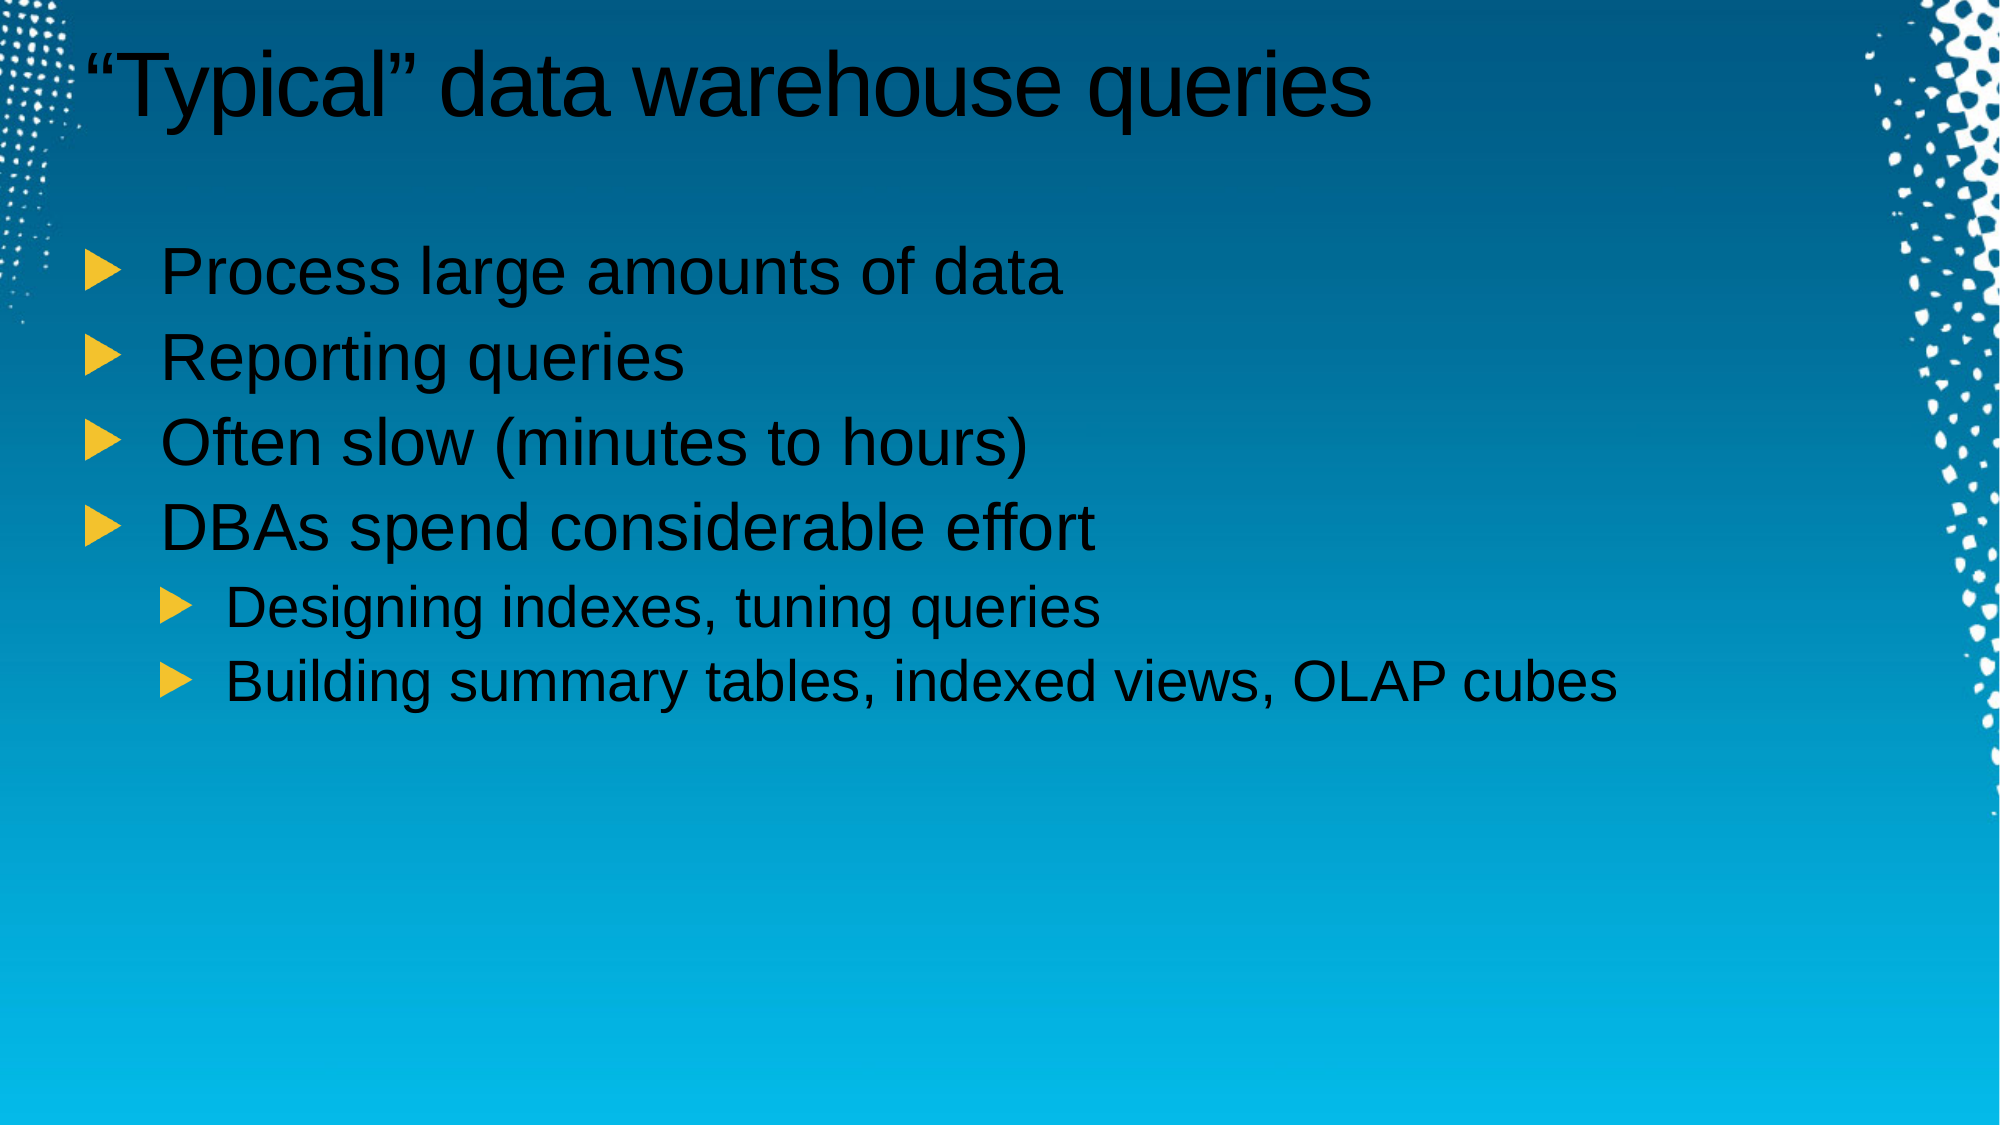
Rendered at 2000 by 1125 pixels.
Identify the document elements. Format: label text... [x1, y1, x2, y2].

picture [29, 27, 38, 38]
picture [1929, 27, 1945, 45]
picture [1938, 122, 1950, 133]
picture [1982, 714, 1993, 729]
picture [1958, 445, 1968, 460]
picture [615, 597, 637, 626]
picture [1942, 269, 1953, 276]
picture [1953, 301, 1962, 312]
picture [1945, 213, 1955, 220]
picture [1972, 312, 1985, 322]
picture [1955, 246, 1965, 256]
picture [10, 69, 17, 78]
picture [1946, 155, 1961, 167]
picture [583, 597, 608, 626]
picture [1037, 671, 1062, 700]
picture [0, 155, 5, 163]
picture [758, 660, 763, 700]
picture [799, 597, 810, 626]
picture [287, 671, 291, 700]
picture [38, 74, 47, 80]
picture [1076, 597, 1098, 626]
picture [933, 597, 937, 638]
picture [231, 588, 263, 626]
picture [33, 116, 40, 124]
picture [1978, 517, 1987, 527]
picture [1892, 212, 1902, 216]
picture [1915, 109, 1924, 119]
picture [3, 10, 11, 18]
picture [86, 506, 119, 545]
picture [1988, 547, 2000, 561]
picture [725, 671, 752, 700]
picture [30, 14, 40, 23]
picture [483, 671, 495, 700]
picture [788, 597, 792, 626]
picture [28, 42, 36, 53]
picture [1991, 637, 2000, 652]
picture [1930, 291, 1941, 297]
picture [1116, 671, 1141, 700]
picture [456, 597, 469, 626]
picture [1963, 278, 1976, 291]
picture [1994, 382, 2000, 391]
picture [569, 586, 573, 626]
picture [1963, 535, 1977, 550]
picture [1963, 335, 1972, 344]
picture [644, 597, 669, 626]
picture [56, 47, 64, 55]
picture [18, 13, 26, 19]
picture [1466, 671, 1488, 700]
picture [737, 591, 749, 626]
picture [1972, 570, 1986, 583]
picture [379, 597, 383, 626]
picture [947, 597, 959, 626]
picture [803, 671, 828, 700]
picture [1983, 404, 1992, 414]
picture [9, 84, 15, 91]
picture [1948, 413, 1958, 424]
picture [1914, 308, 1929, 326]
picture [34, 101, 43, 111]
picture [961, 660, 965, 700]
picture [1537, 671, 1553, 700]
picture [1898, 188, 1912, 198]
picture [1211, 671, 1228, 700]
picture [1160, 671, 1185, 700]
picture [1988, 691, 2000, 709]
picture [42, 31, 53, 39]
picture [41, 59, 48, 67]
title “Typical” data warehouse queries [85, 37, 1914, 138]
picture [611, 671, 638, 700]
picture [677, 597, 699, 626]
picture [346, 597, 359, 626]
picture [1995, 582, 2000, 595]
picture [834, 597, 838, 626]
picture [1957, 187, 1971, 200]
picture [592, 671, 603, 700]
picture [161, 663, 190, 696]
picture [436, 597, 447, 626]
picture [965, 597, 969, 626]
picture [6, 97, 12, 105]
picture [1043, 597, 1068, 626]
picture [1993, 321, 2000, 339]
picture [865, 597, 878, 626]
picture [978, 597, 1003, 626]
picture [1234, 671, 1256, 700]
picture [1560, 671, 1585, 700]
picture [1296, 662, 1333, 700]
picture [1932, 235, 1943, 241]
picture [1935, 0, 2000, 306]
picture [345, 660, 349, 700]
picture [384, 671, 395, 700]
picture [1919, 367, 1930, 378]
picture [231, 662, 260, 700]
picture [645, 671, 649, 700]
picture [0, 24, 9, 33]
picture [54, 76, 60, 83]
picture [1935, 379, 1948, 391]
picture [1960, 392, 1970, 403]
picture [1963, 589, 1976, 607]
picture [406, 671, 427, 712]
picture [86, 250, 119, 289]
picture [543, 671, 554, 700]
picture [86, 335, 119, 374]
picture [835, 671, 857, 700]
picture [1981, 604, 2000, 620]
picture [26, 57, 34, 68]
picture [1920, 257, 1932, 264]
picture [18, 0, 29, 6]
picture [1911, 223, 1918, 230]
picture [0, 40, 9, 45]
picture [756, 597, 768, 626]
picture [766, 671, 782, 700]
picture [1922, 200, 1934, 207]
picture [922, 671, 933, 700]
picture [33, 0, 42, 10]
picture [1992, 438, 2000, 448]
picture [43, 42, 49, 53]
picture [501, 671, 505, 700]
picture [16, 143, 21, 151]
picture [867, 597, 888, 638]
picture [86, 420, 119, 459]
picture [1950, 359, 1960, 366]
picture [1190, 671, 1211, 700]
picture [911, 671, 915, 700]
picture [269, 671, 281, 700]
picture [453, 671, 475, 700]
picture [1515, 671, 1519, 700]
picture [348, 597, 369, 638]
picture [11, 55, 21, 64]
picture [1952, 502, 1967, 516]
picture [1946, 525, 1956, 533]
picture [326, 671, 340, 700]
picture [45, 16, 55, 24]
picture [519, 597, 523, 626]
picture [1970, 426, 1980, 436]
picture [1979, 657, 1995, 676]
picture [1415, 662, 1443, 700]
picture [845, 597, 856, 626]
picture [1955, 557, 1965, 573]
picture [271, 597, 296, 626]
picture [525, 671, 537, 700]
picture [942, 671, 956, 700]
picture [1012, 597, 1016, 626]
picture [17, 129, 23, 136]
picture [1942, 465, 1958, 483]
picture [1926, 344, 1939, 358]
picture [774, 597, 778, 626]
picture [390, 597, 401, 626]
picture [1069, 671, 1083, 700]
picture [661, 671, 686, 712]
picture [161, 588, 190, 622]
picture [574, 671, 586, 700]
picture [373, 671, 377, 700]
picture [1980, 460, 1987, 469]
picture [458, 597, 479, 638]
picture [707, 665, 719, 700]
picture [914, 597, 928, 626]
picture [1914, 164, 1923, 177]
picture [16, 22, 23, 34]
picture [1088, 660, 1092, 700]
picture [1984, 349, 1992, 357]
picture [1969, 625, 1985, 642]
picture [515, 671, 519, 700]
picture [1974, 683, 1985, 694]
picture [1593, 671, 1615, 700]
picture [58, 32, 66, 41]
picture [1889, 152, 1901, 166]
picture [1925, 141, 1935, 155]
picture [975, 671, 1000, 700]
picture [55, 62, 62, 69]
picture [304, 597, 326, 626]
picture [1935, 177, 1945, 189]
picture [33, 88, 42, 97]
list Process large amounts of data Reporting queries Often slow (minutes to hours) DBAs spend considerable effort Designing indexes, tuning queries Building summary tables, indexed views, OLAP cubes [85, 237, 1914, 566]
picture [1007, 671, 1029, 700]
picture [1968, 481, 1978, 492]
picture [24, 72, 32, 79]
picture [1990, 492, 2000, 505]
picture [1973, 368, 1982, 380]
picture [1941, 324, 1952, 332]
picture [1914, 274, 1920, 291]
picture [1991, 747, 2000, 765]
picture [1935, 431, 1946, 449]
picture [550, 597, 564, 626]
picture [1497, 671, 1509, 700]
picture [404, 671, 417, 700]
picture [31, 131, 37, 138]
picture [1925, 87, 1941, 99]
picture [1921, 0, 1934, 8]
picture [425, 597, 429, 626]
picture [13, 41, 25, 49]
picture [47, 0, 57, 10]
picture [564, 671, 568, 700]
picture [1372, 662, 1407, 700]
picture [1343, 662, 1366, 700]
picture [1928, 399, 1939, 415]
picture [530, 597, 541, 626]
picture [1529, 660, 1534, 700]
